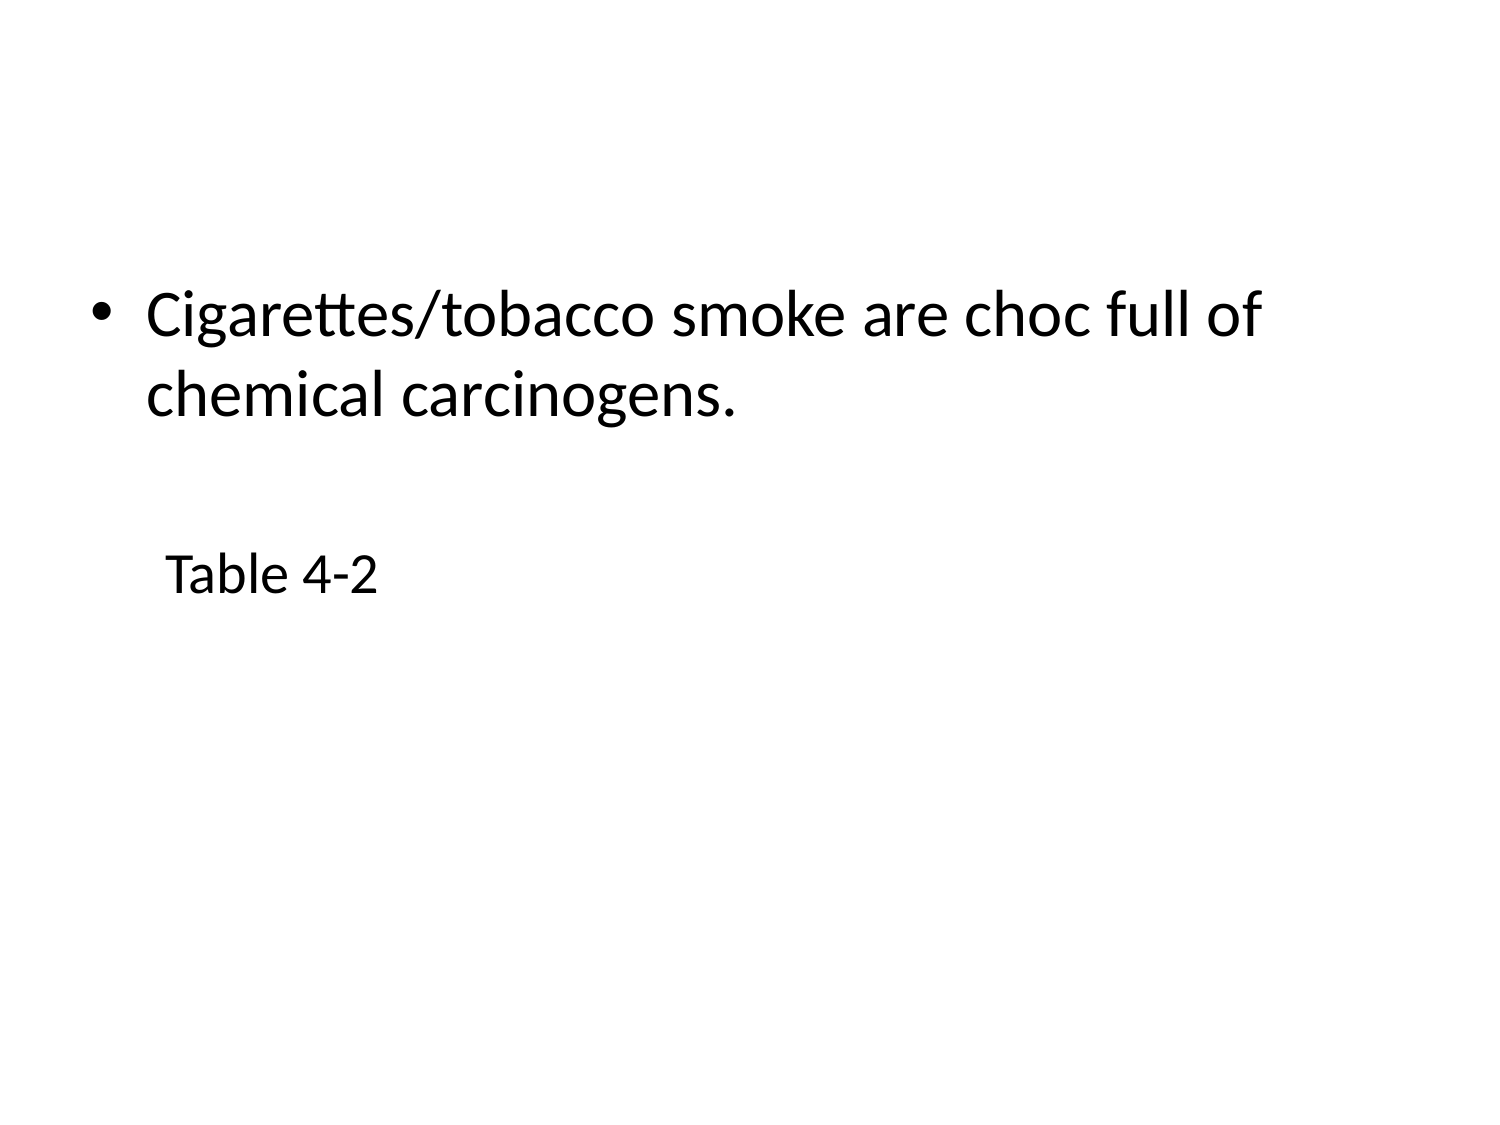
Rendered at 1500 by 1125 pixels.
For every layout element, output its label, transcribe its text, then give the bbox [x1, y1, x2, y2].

list Cigarettes/tobacco smoke are choc full of chemical carcinogens. Table 4-2 [75, 262, 1425, 1005]
